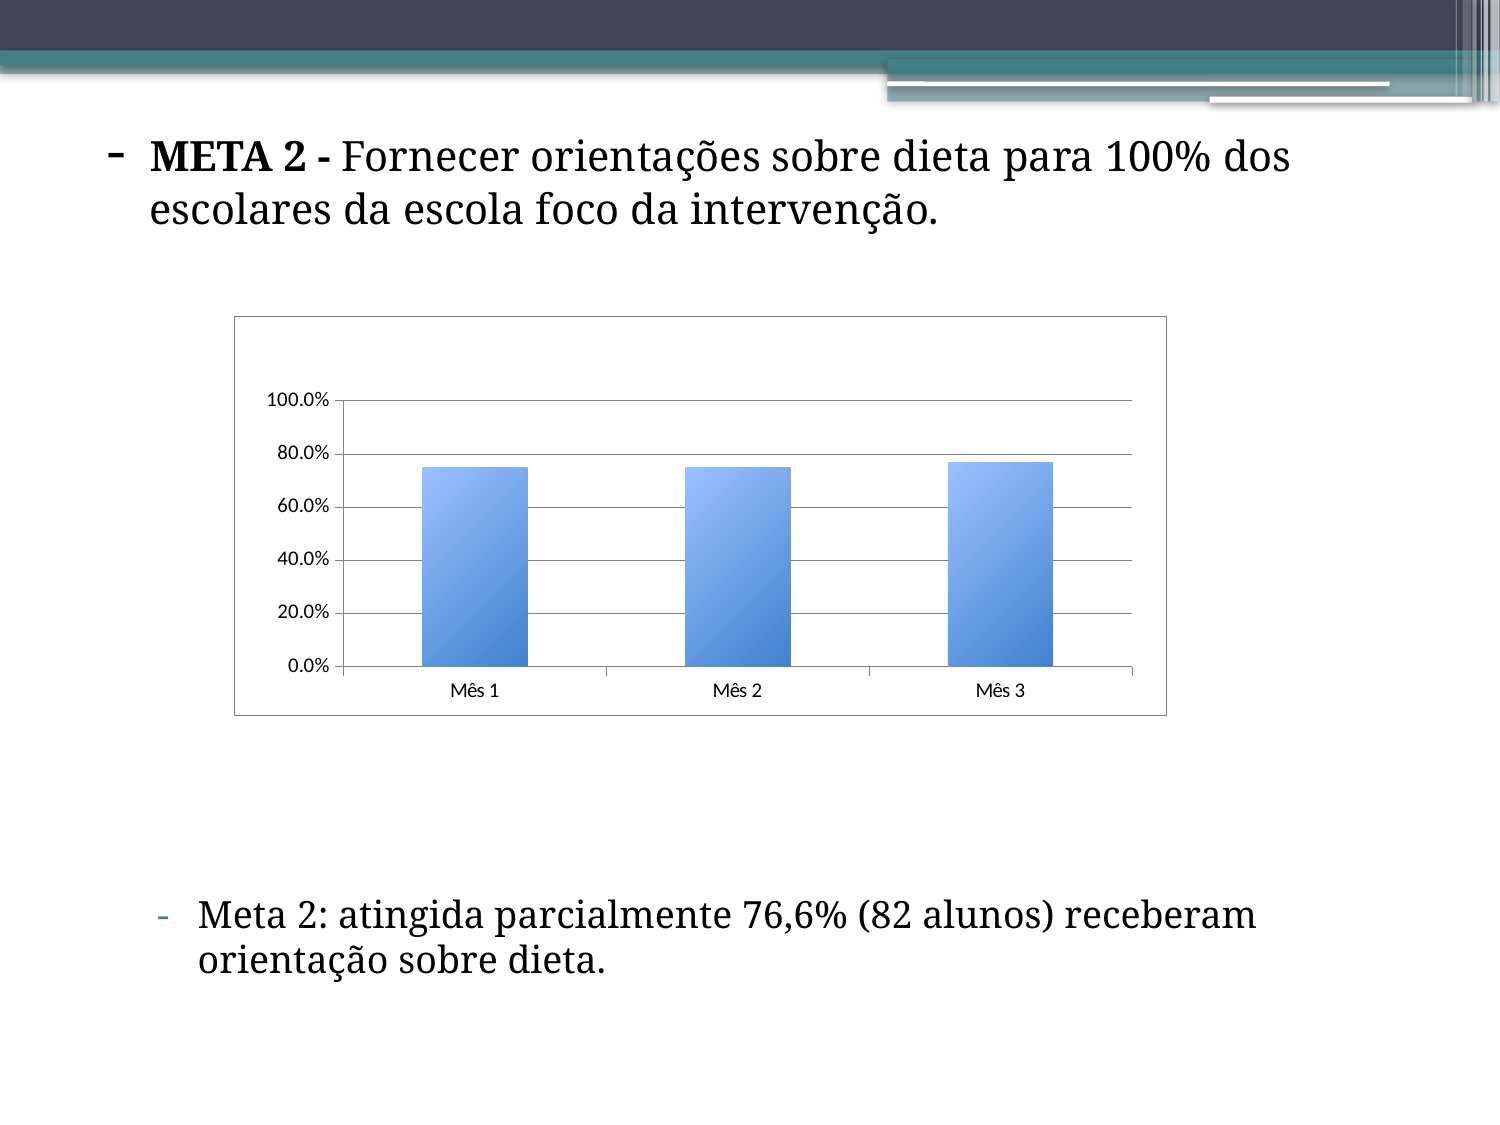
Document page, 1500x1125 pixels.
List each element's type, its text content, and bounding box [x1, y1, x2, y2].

list - META 2 - Fornecer orientações sobre dieta para 100% dos escolares da escola foco da intervenção. Meta 2: atingida parcialmente 76,6% (82 alunos) receberam orientação sobre dieta. [75, 105, 1425, 1090]
chart [234, 316, 1167, 716]
